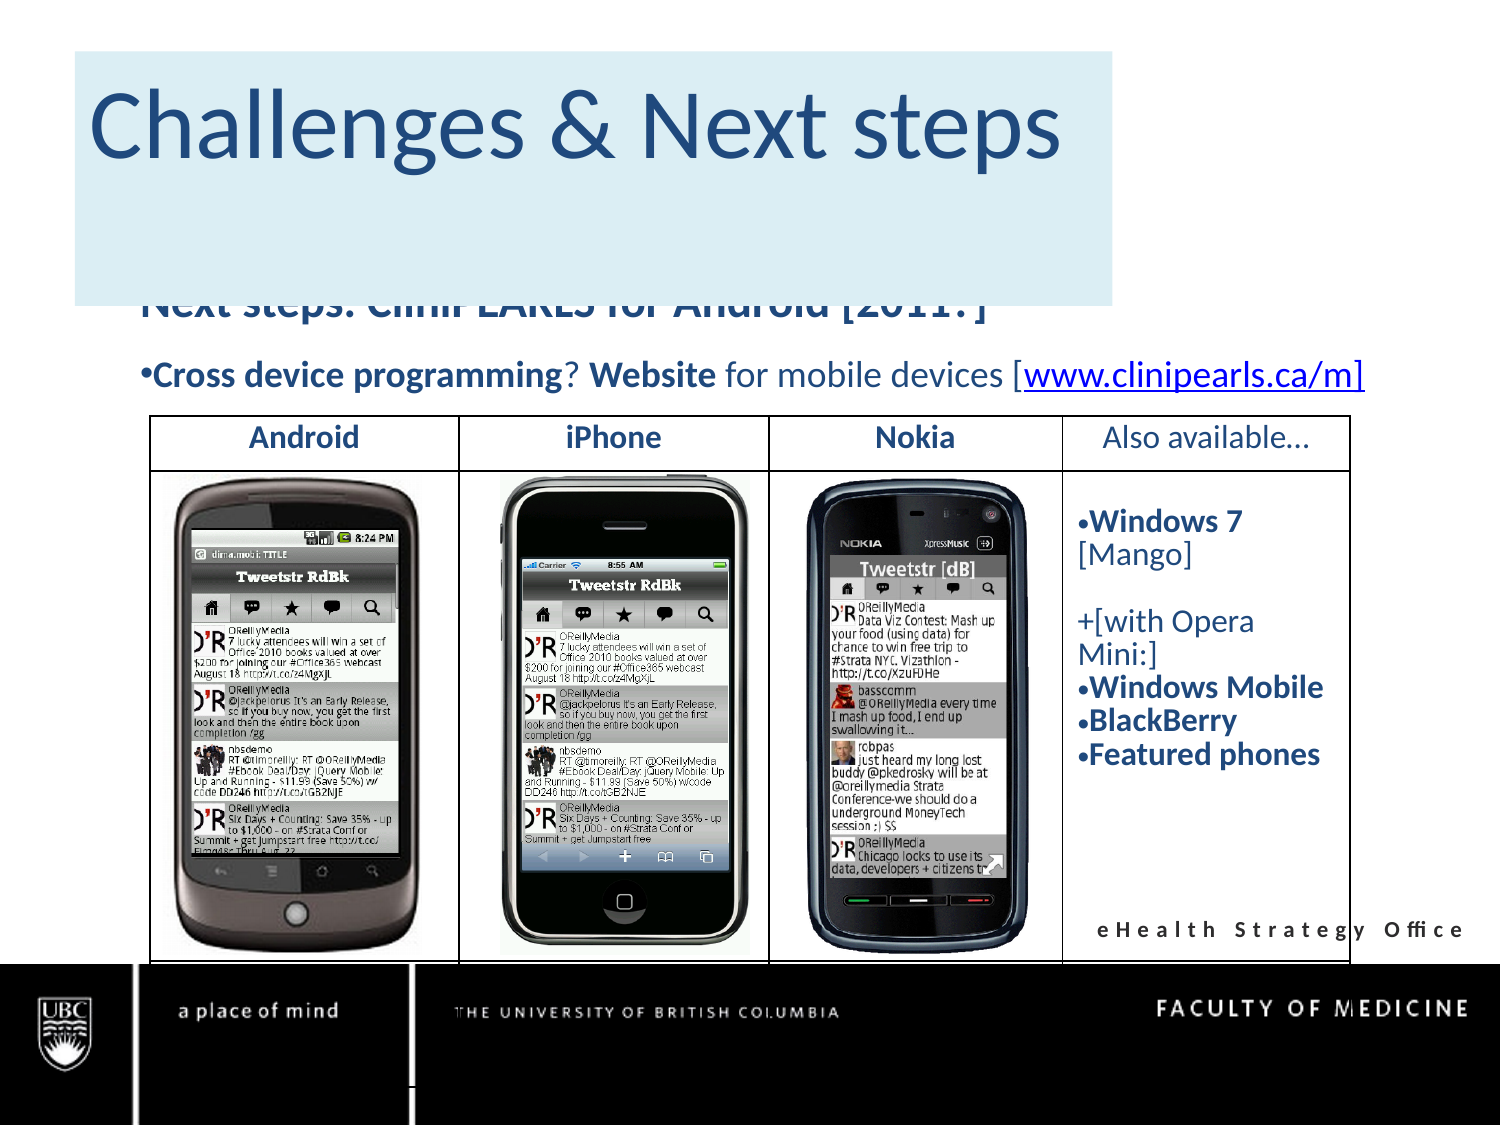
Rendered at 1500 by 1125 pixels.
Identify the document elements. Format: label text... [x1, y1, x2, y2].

text_box Challenges & Next steps [74, 51, 1113, 306]
table_cell [460, 472, 768, 960]
list Next steps. CliniPEARLS for Android [2011?] [125, 262, 1324, 324]
table_cell Windows 7 [Mango] +[with Opera Mini:] Windows Mobile BlackBerry Featured phones [1063, 472, 1349, 960]
table_cell [1063, 962, 1349, 1086]
picture [499, 474, 750, 956]
table_header iPhone [460, 417, 768, 470]
table_header Also available… [1063, 417, 1349, 470]
table_cell [770, 472, 1062, 960]
list Cross device programming? Website for mobile devices [www.clinipearls.ca/m] [125, 324, 1450, 888]
table_cell [151, 472, 458, 960]
picture [799, 474, 1031, 956]
table_cell [151, 962, 458, 1086]
table_cell [770, 962, 1062, 1086]
table_cell [460, 962, 768, 1086]
picture [0, 964, 1500, 1125]
table_header Android [151, 417, 458, 470]
picture [162, 474, 423, 956]
table_header Nokia [770, 417, 1062, 470]
